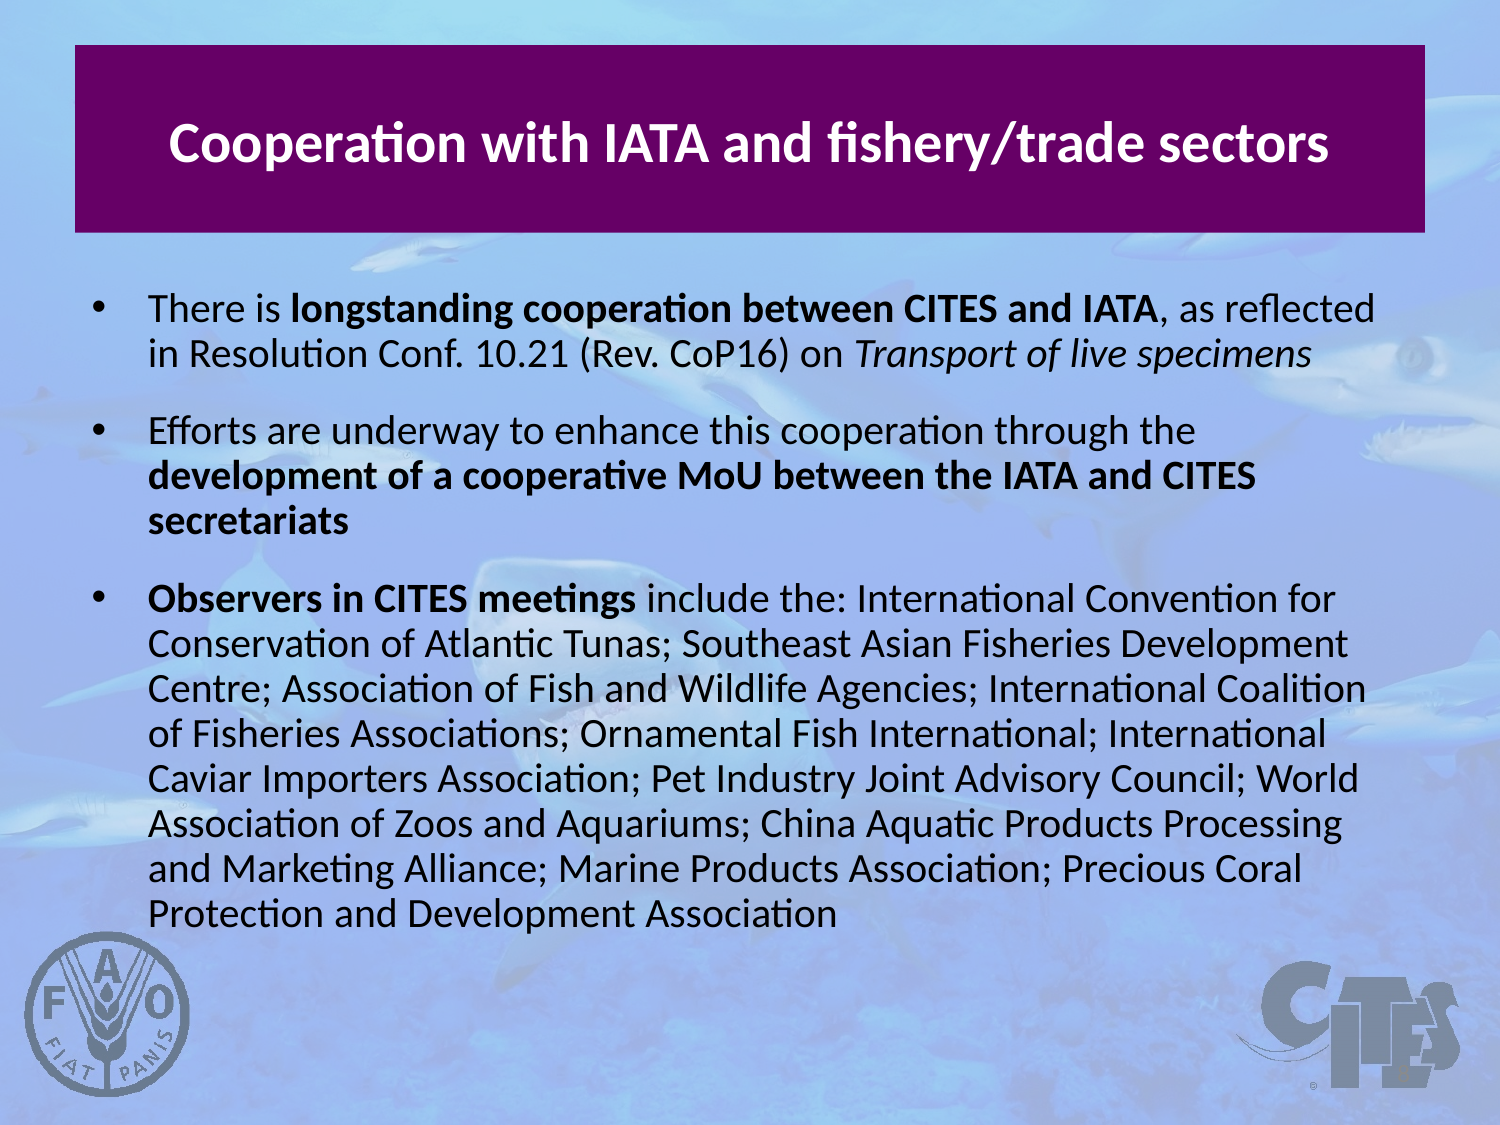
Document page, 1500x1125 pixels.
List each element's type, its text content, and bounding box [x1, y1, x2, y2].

slide_number 8 [1074, 1042, 1425, 1103]
title Cooperation with IATA and fishery/trade sectors [75, 45, 1425, 233]
list There is longstanding cooperation between CITES and IATA, as reflected in Resolution Conf. 10.21 (Rev. CoP16) on Transport of live specimens Efforts are underway to enhance this cooperation through the development of a cooperative MoU between the IATA and CITES secretariats Observers in CITES meetings include the: International Convention for Conservation of Atlantic Tunas; Southeast Asian Fisheries Development Centre; Association of Fish and Wildlife Agencies; International Coalition of Fisheries Associations; Ornamental Fish International; International Caviar Importers Association; Pet Industry Joint Advisory Council; World Association of Zoos and Aquariums; China Aquatic Products Processing and Marketing Alliance; Marine Products Association; Precious Coral Protection and Development Association [76, 278, 1427, 1022]
